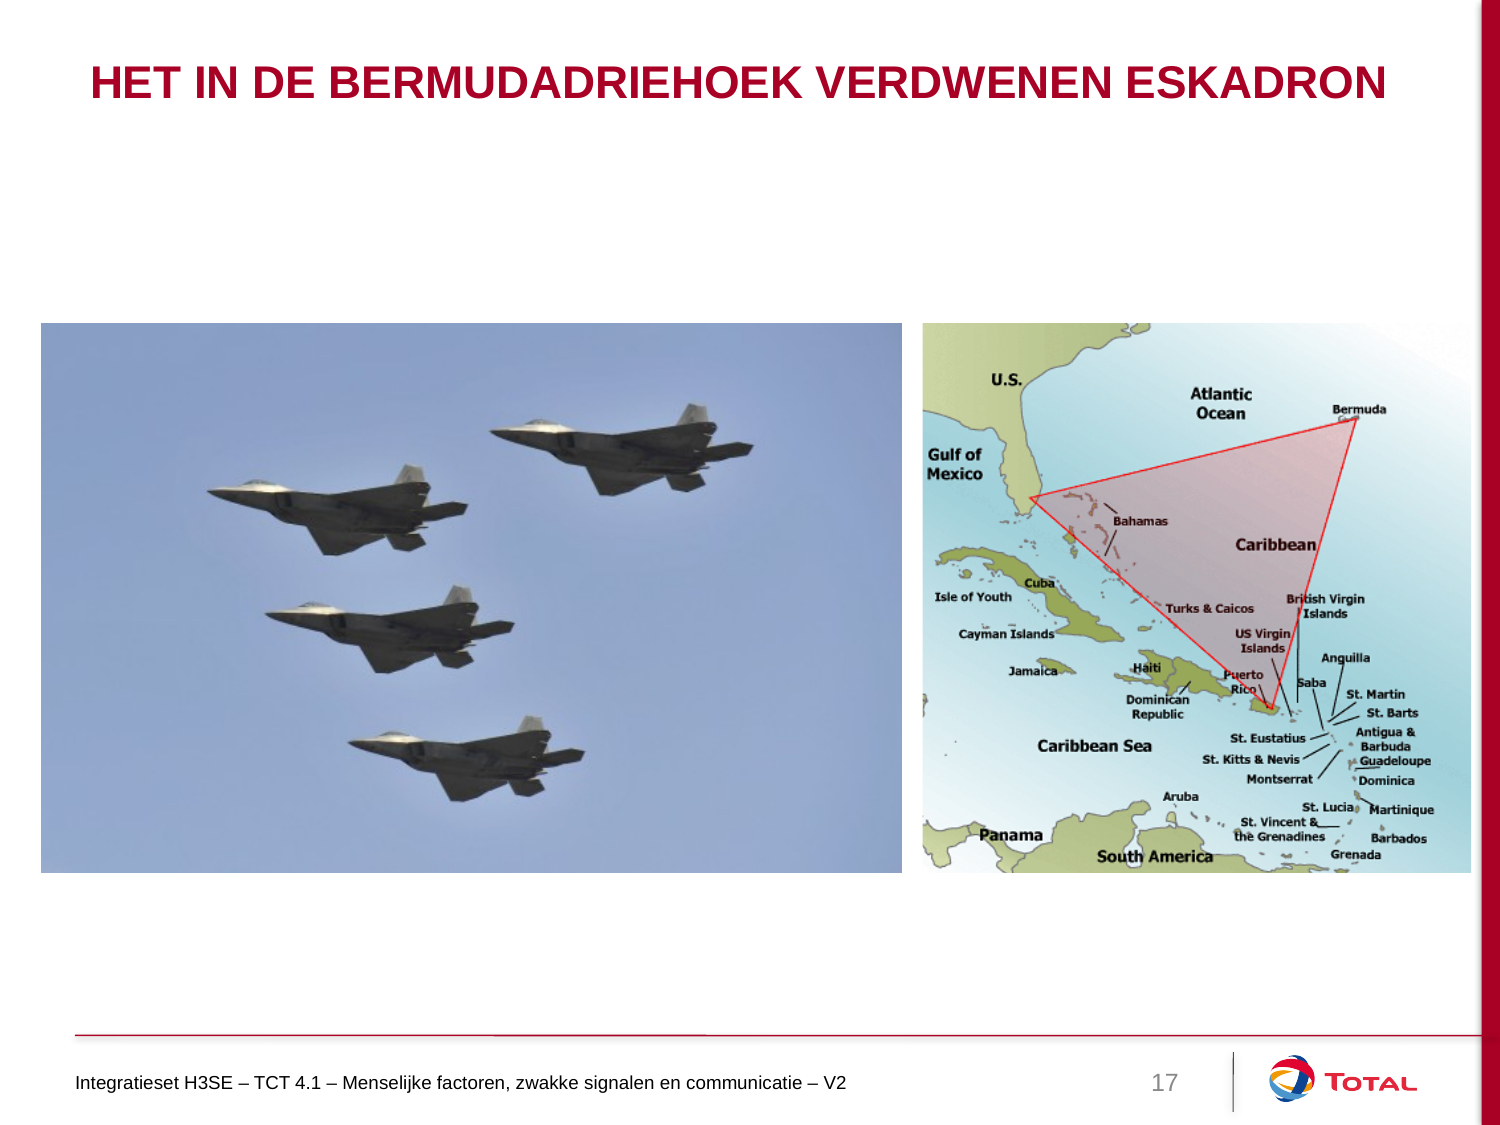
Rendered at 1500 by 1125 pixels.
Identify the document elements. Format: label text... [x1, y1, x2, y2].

picture [922, 322, 1472, 873]
title Het in de Bermudadriehoek verdwenen eskadron [75, 45, 1424, 150]
slide_number 17 [1074, 1051, 1194, 1112]
picture [1260, 1045, 1426, 1112]
footer Integratieset H3SE – TCT 4.1 – Menselijke factoren, zwakke signalen en communicatie – V2 [75, 1051, 988, 1112]
picture [40, 322, 902, 873]
